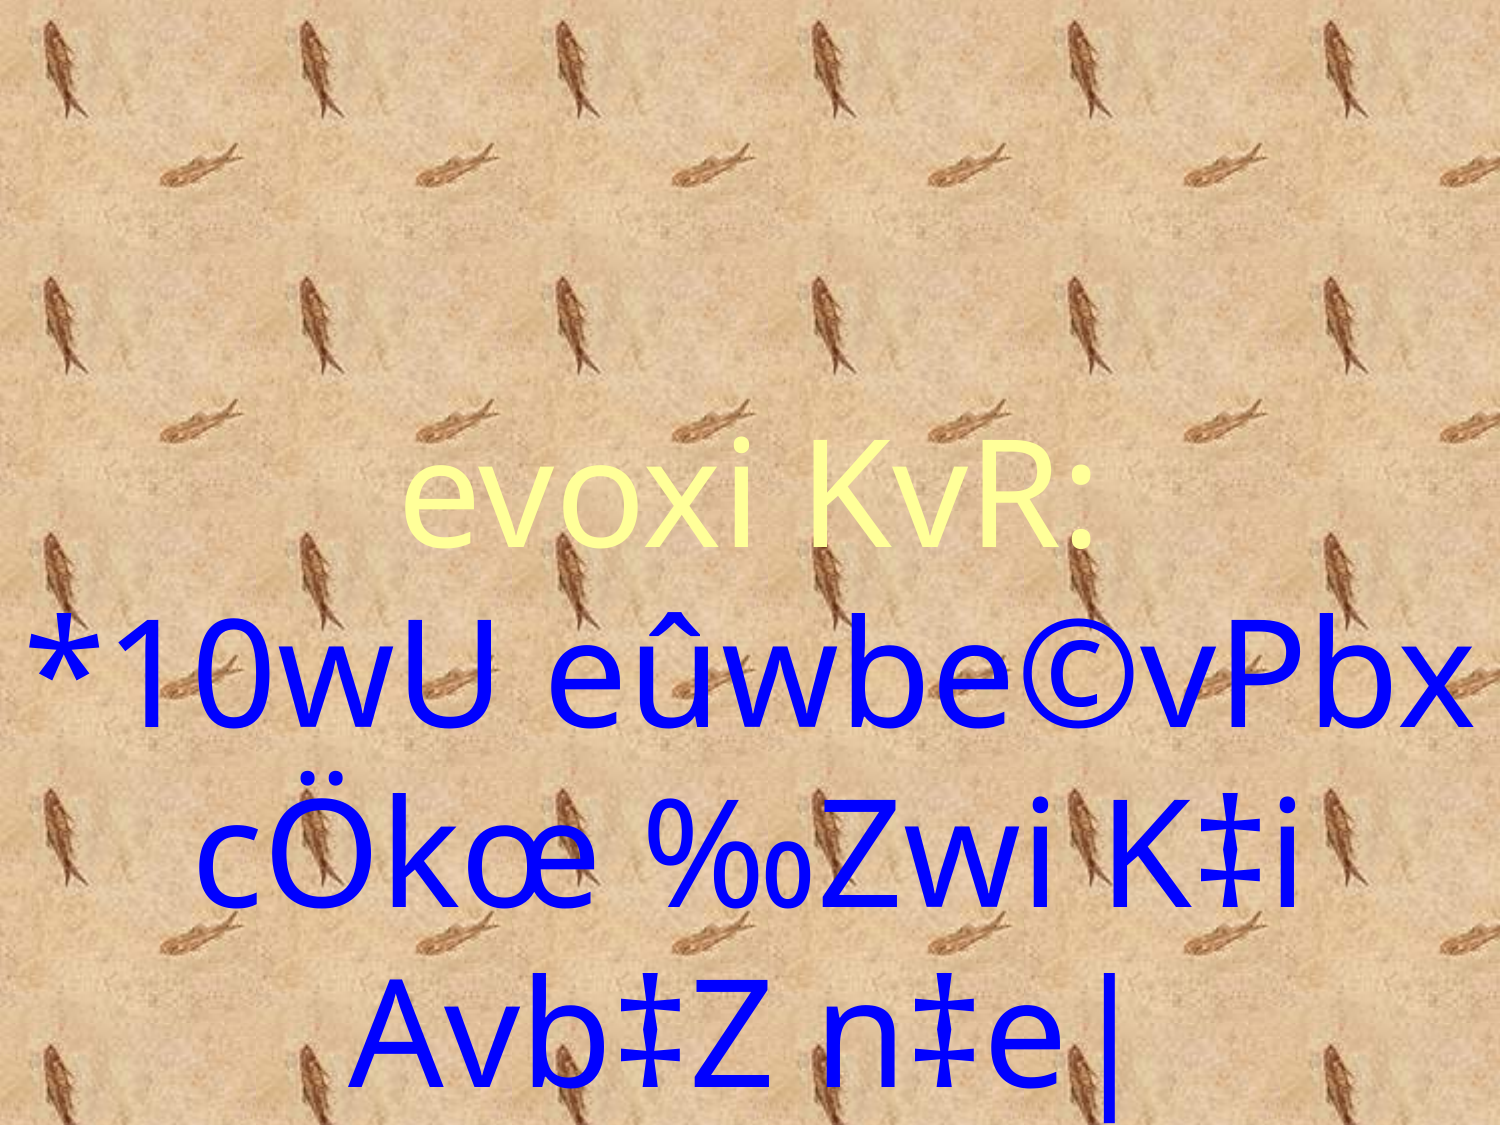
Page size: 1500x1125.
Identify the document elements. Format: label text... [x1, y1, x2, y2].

title evoxi KvR: *10wU eûwbe©vPbx cÖkœ ‰Zwi K‡i Avb‡Z n‡e| [0, 0, 1500, 1125]
